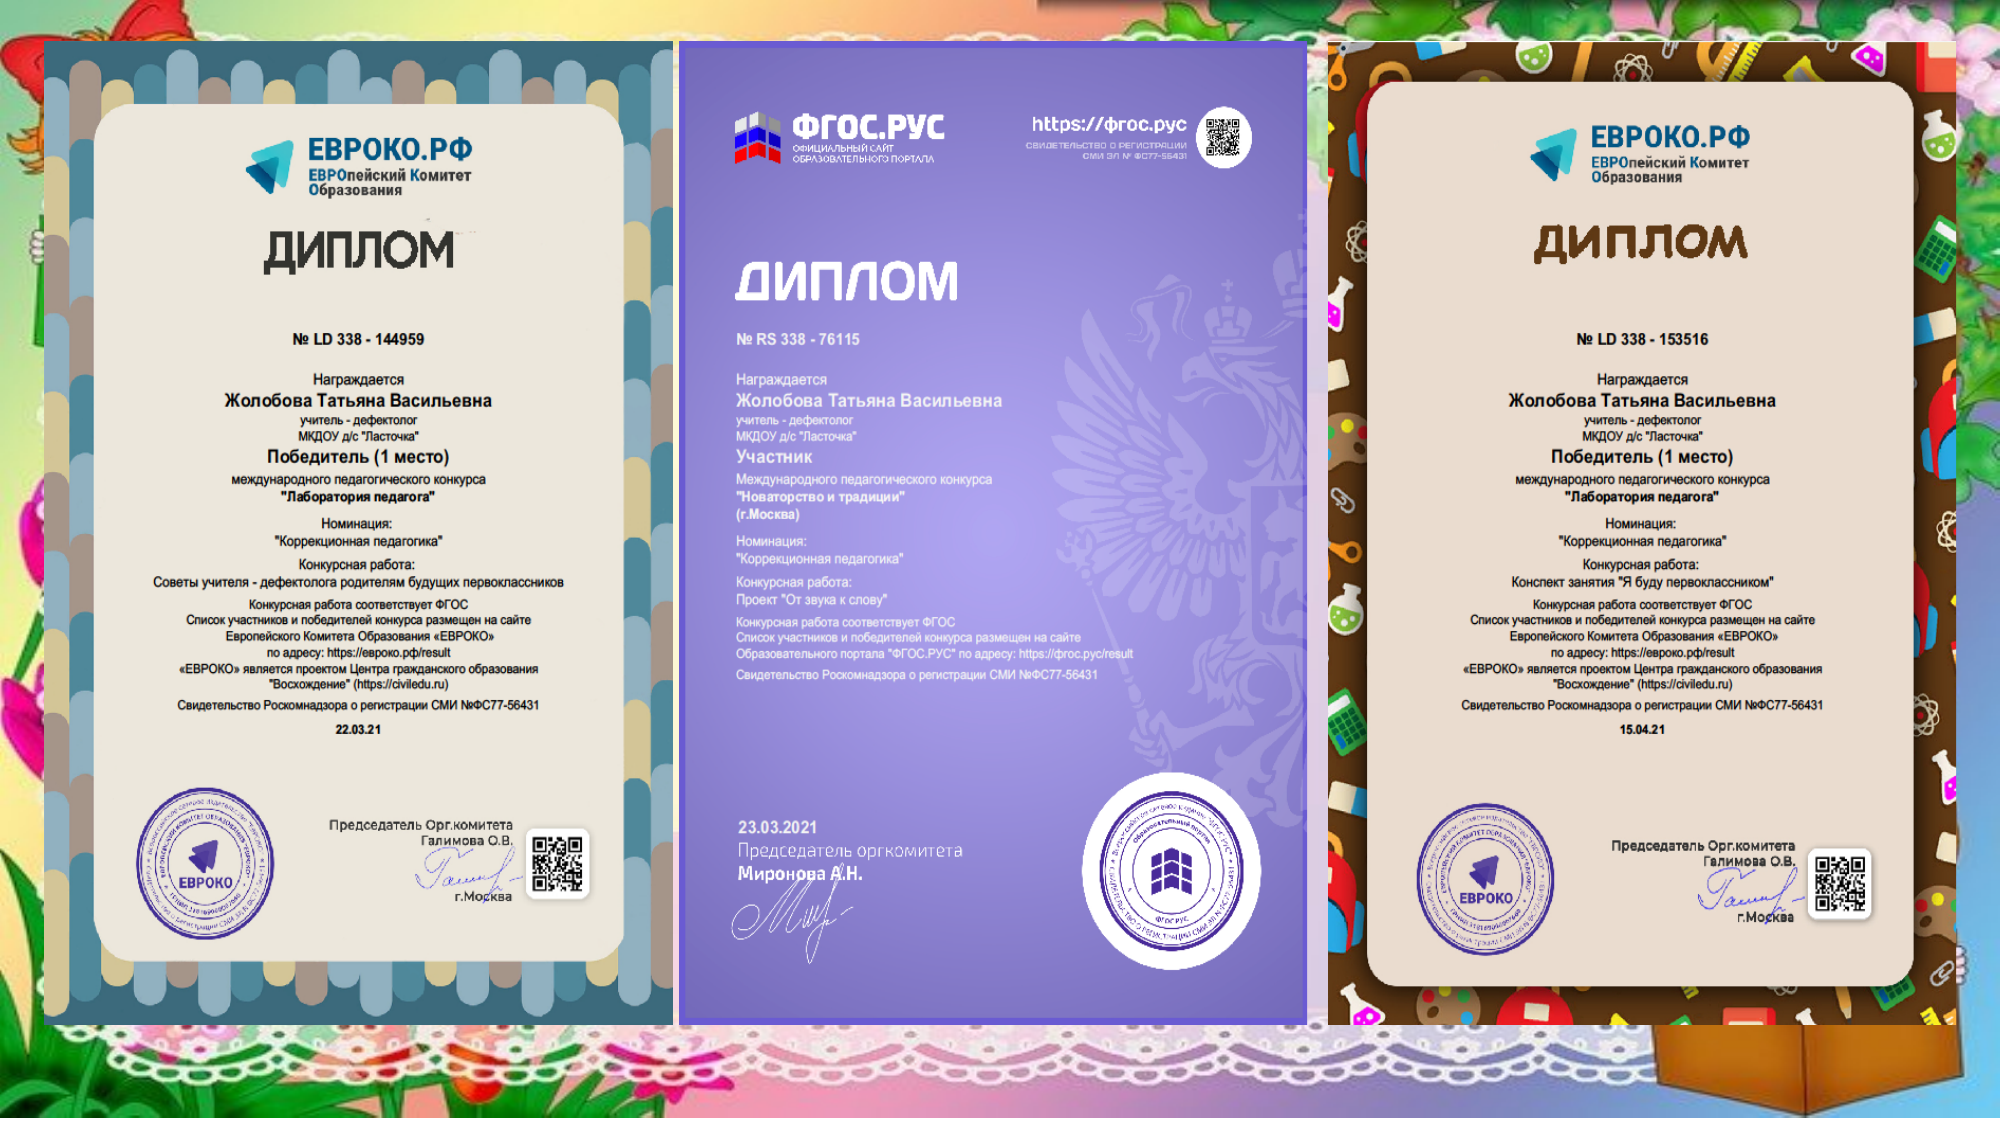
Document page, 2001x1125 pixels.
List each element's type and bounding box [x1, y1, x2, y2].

text_box [1327, 41, 1957, 1025]
text_box [678, 41, 1308, 1025]
text_box [44, 41, 673, 1025]
picture [0, 0, 2000, 1118]
